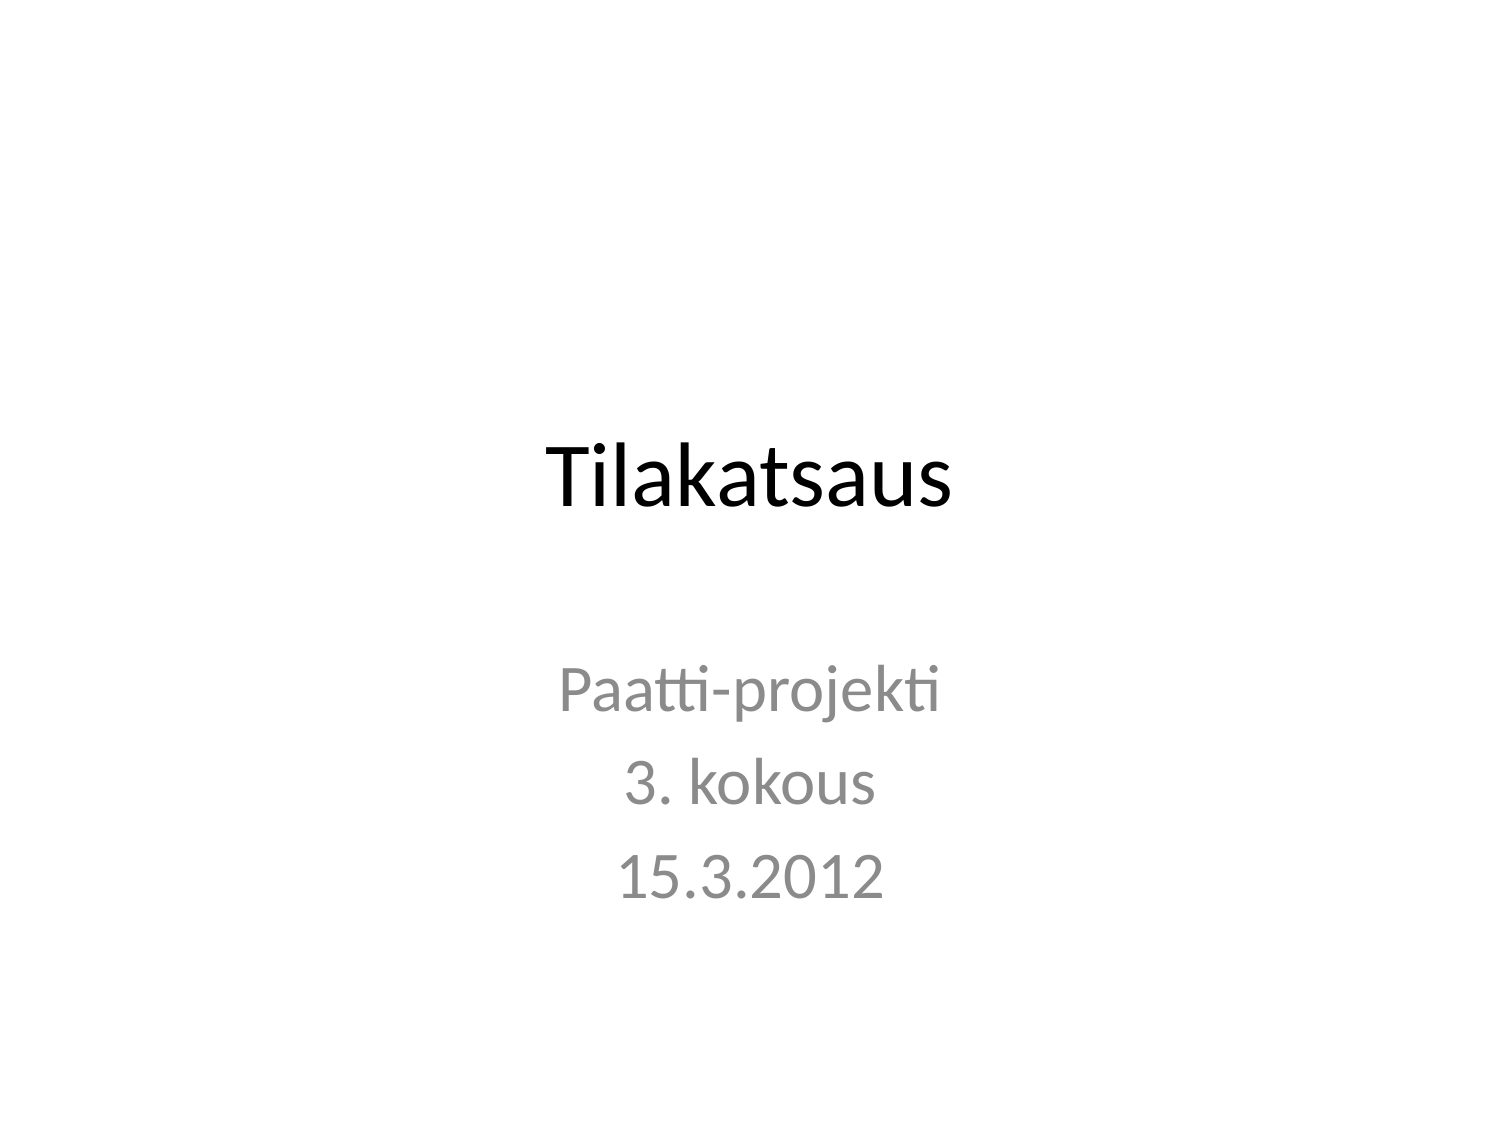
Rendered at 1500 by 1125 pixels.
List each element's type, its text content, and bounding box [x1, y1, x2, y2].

subtitle Paatti-projekti 3. kokous 15.3.2012 [225, 637, 1275, 925]
title Tilakatsaus [112, 349, 1388, 591]
